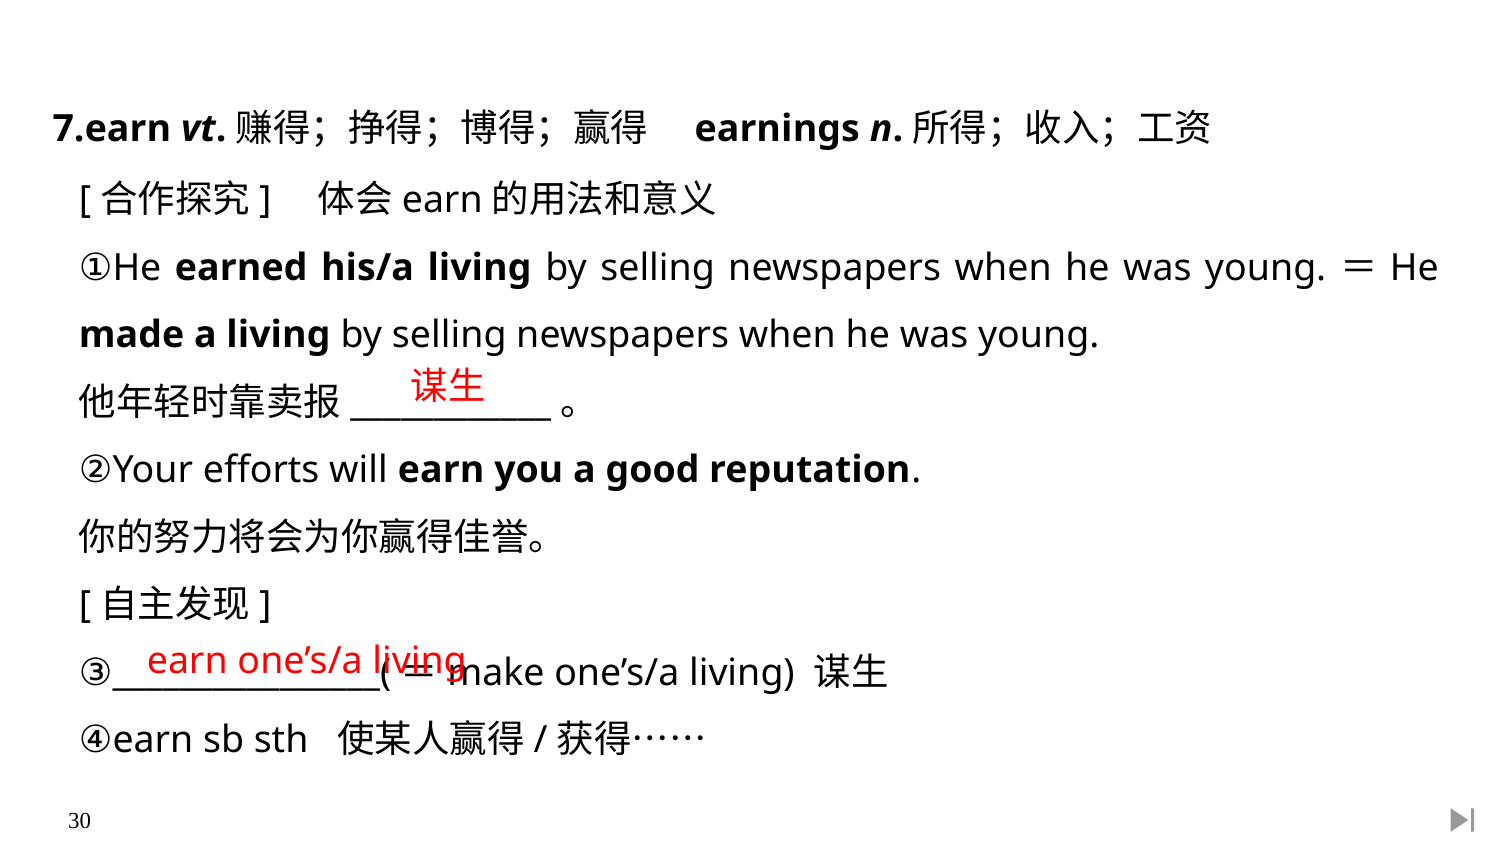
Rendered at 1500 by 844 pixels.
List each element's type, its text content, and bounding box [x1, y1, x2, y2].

text_box 7.earn vt.赚得；挣得；博得；赢得 earnings n.所得；收入；工资 [41, 76, 1424, 156]
text_box 谋生 [399, 356, 498, 414]
text_box [合作探究] 体会earn的用法和意义 ①He earned his/a living by selling newspapers when he was young.＝He made a living by selling newspapers when he was young. 他年轻时靠卖报____________。 ②Your efforts will earn you a good reputation. 你的努力将会为你赢得佳誉。 [自主发现] ③________________(＝make one’s/a living) 谋生 ④earn sb sth 使某人赢得/获得…… [67, 147, 1451, 766]
text_box earn one’s/a living [135, 630, 479, 687]
